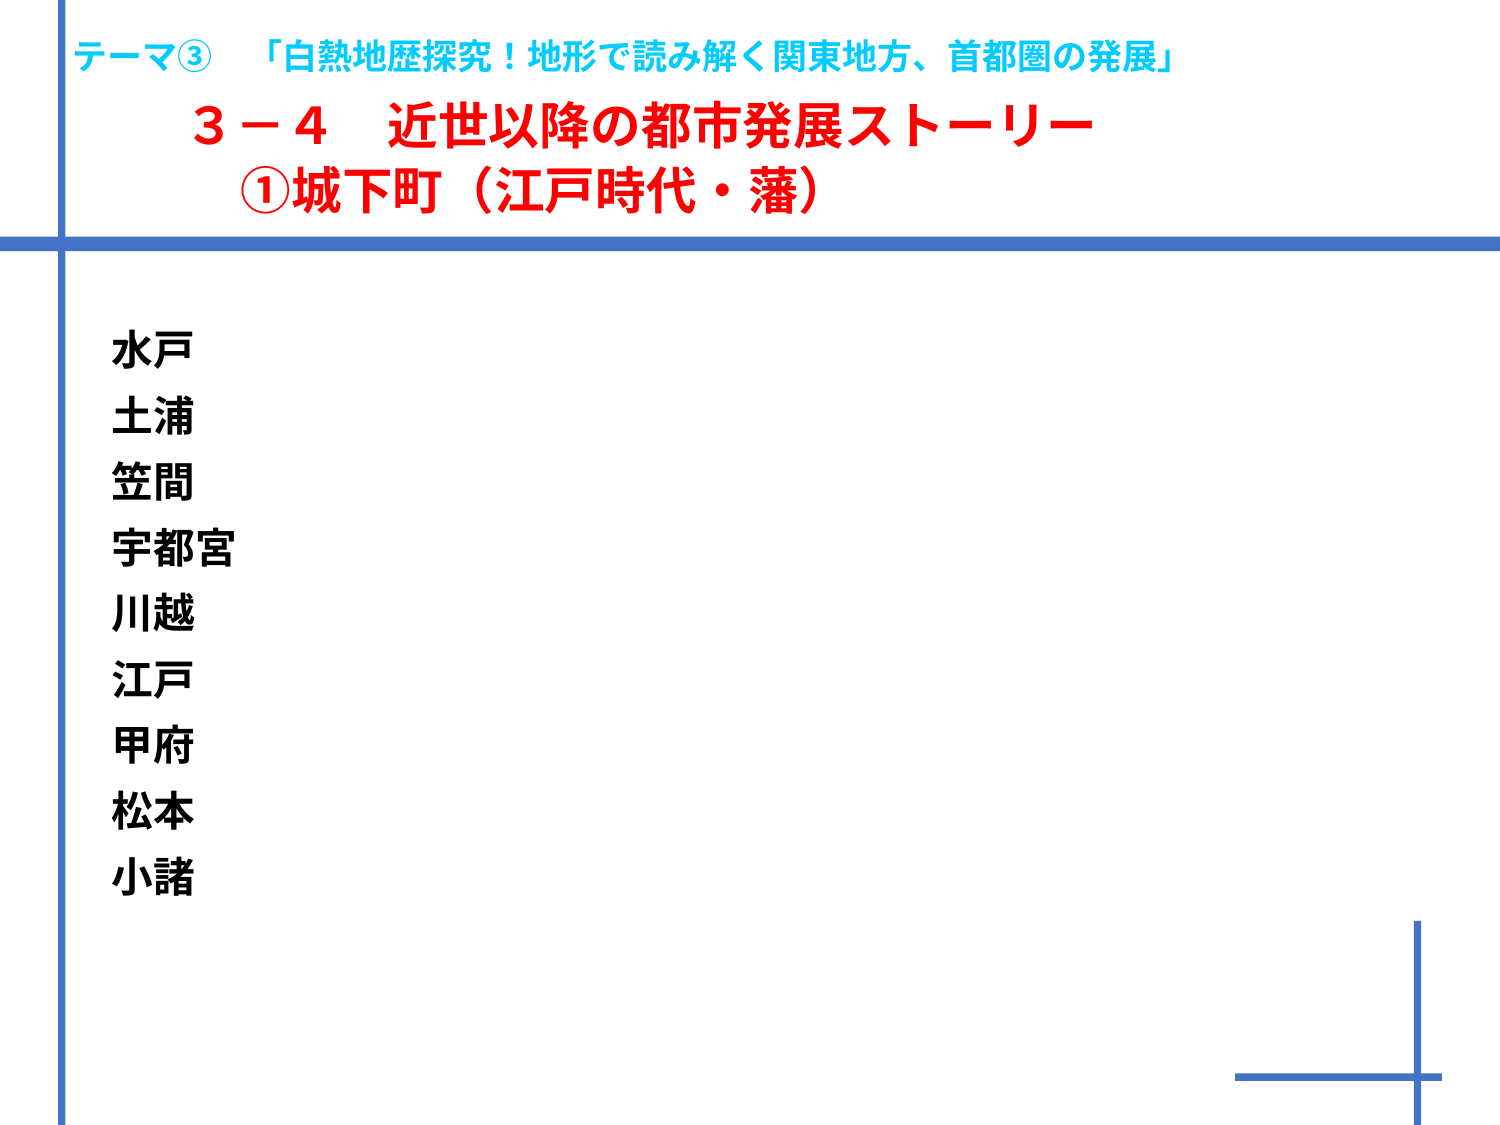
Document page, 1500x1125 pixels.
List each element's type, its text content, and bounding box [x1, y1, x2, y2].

list 水戸 土浦 笠間 宇都宮 川越 江戸 甲府 松本 小諸 [96, 238, 1500, 1100]
text_box テーマ③ 「白熱地歴探究！地形で読み解く関東地方、首都圏の発展」 ３－４ 近世以降の都市発展ストーリー ①城下町（江戸時代・藩） [57, 23, 1422, 239]
